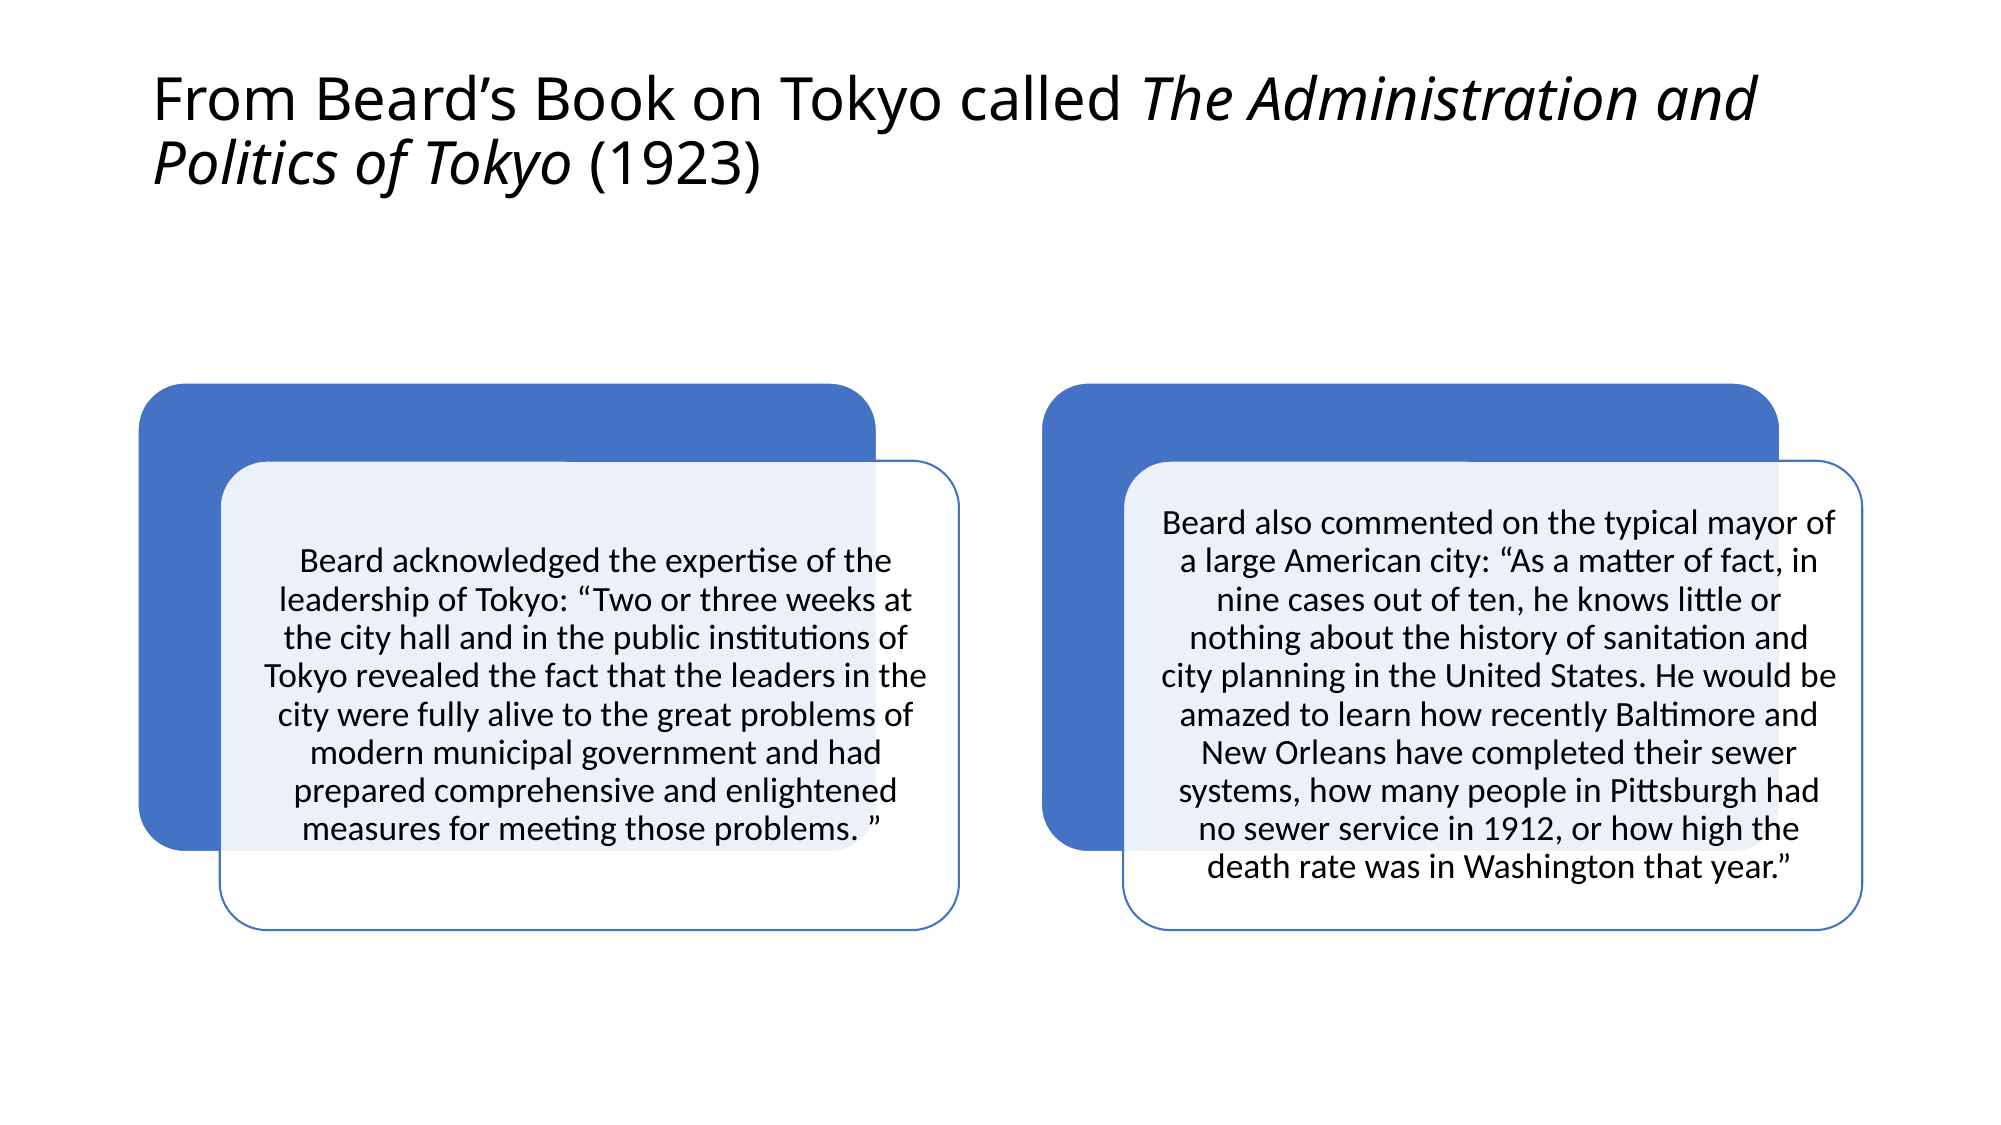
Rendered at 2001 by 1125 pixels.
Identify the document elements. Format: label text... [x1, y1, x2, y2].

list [137, 299, 1863, 1014]
title From Beard’s Book on Tokyo called The Administration and Politics of Tokyo (1923) [137, 59, 1863, 278]
